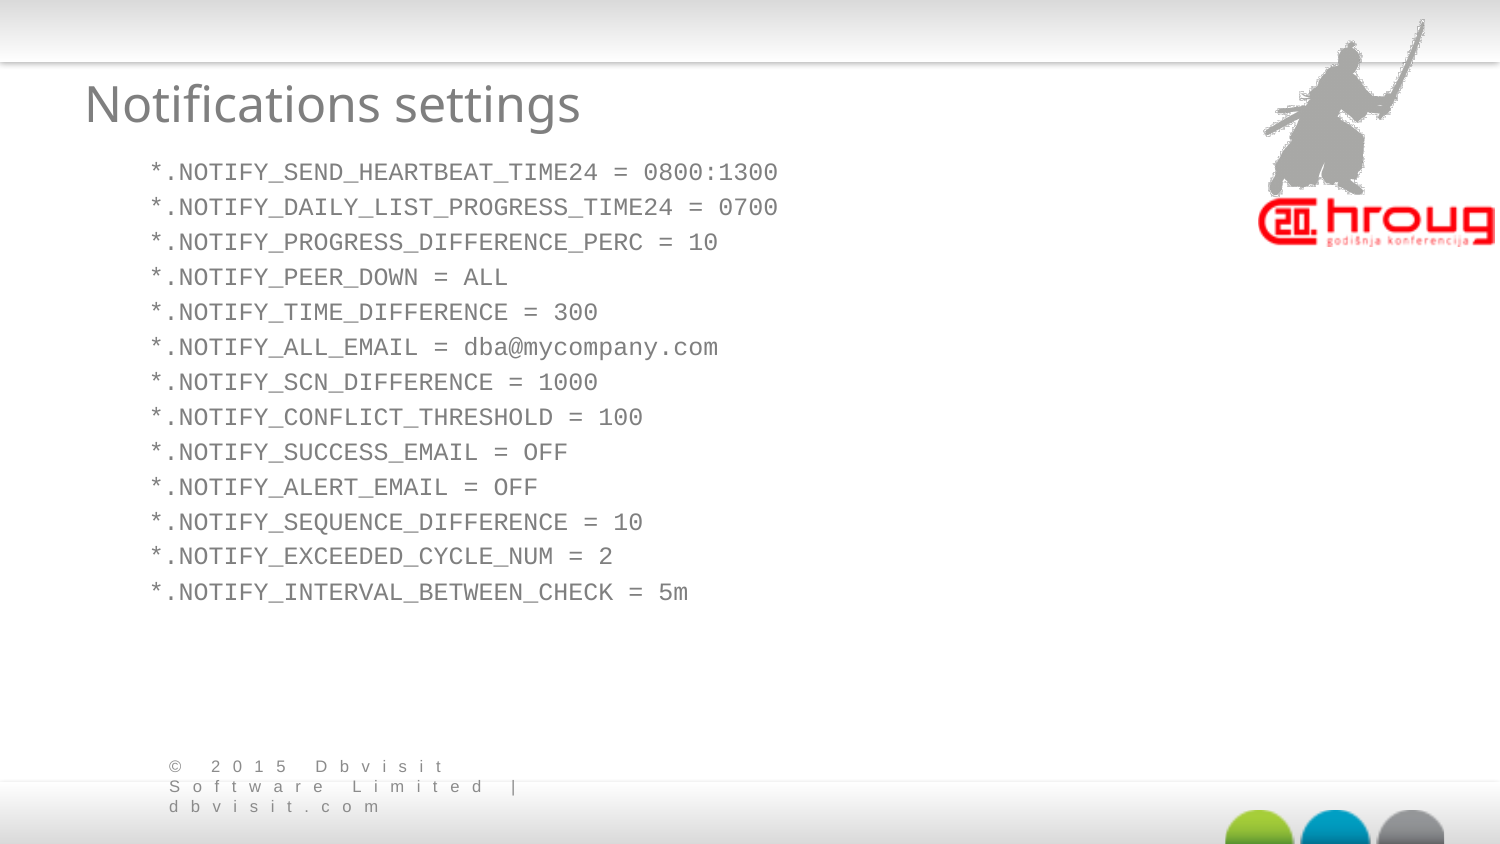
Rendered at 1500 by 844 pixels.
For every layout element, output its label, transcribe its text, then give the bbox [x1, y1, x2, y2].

title Notifications settings [84, 65, 1435, 166]
list *.NOTIFY_SEND_HEARTBEAT_TIME24 = 0800:1300 *.NOTIFY_DAILY_LIST_PROGRESS_TIME24 = 0700 *.NOTIFY_PROGRESS_DIFFERENCE_PERC = 10 *.NOTIFY_PEER_DOWN = ALL *.NOTIFY_TIME_DIFFERENCE = 300 *.NOTIFY_ALL_EMAIL = dba@mycompany.com *.NOTIFY_SCN_DIFFERENCE = 1000 *.NOTIFY_CONFLICT_THRESHOLD = 100 *.NOTIFY_SUCCESS_EMAIL = OFF *.NOTIFY_ALERT_EMAIL = OFF *.NOTIFY_SEQUENCE_DIFFERENCE = 10 *.NOTIFY_EXCEEDED_CYCLE_NUM = 2 *.NOTIFY_INTERVAL_BETWEEN_CHECK = 5m [83, 148, 1358, 723]
picture [1263, 19, 1427, 65]
picture [1258, 166, 1496, 247]
